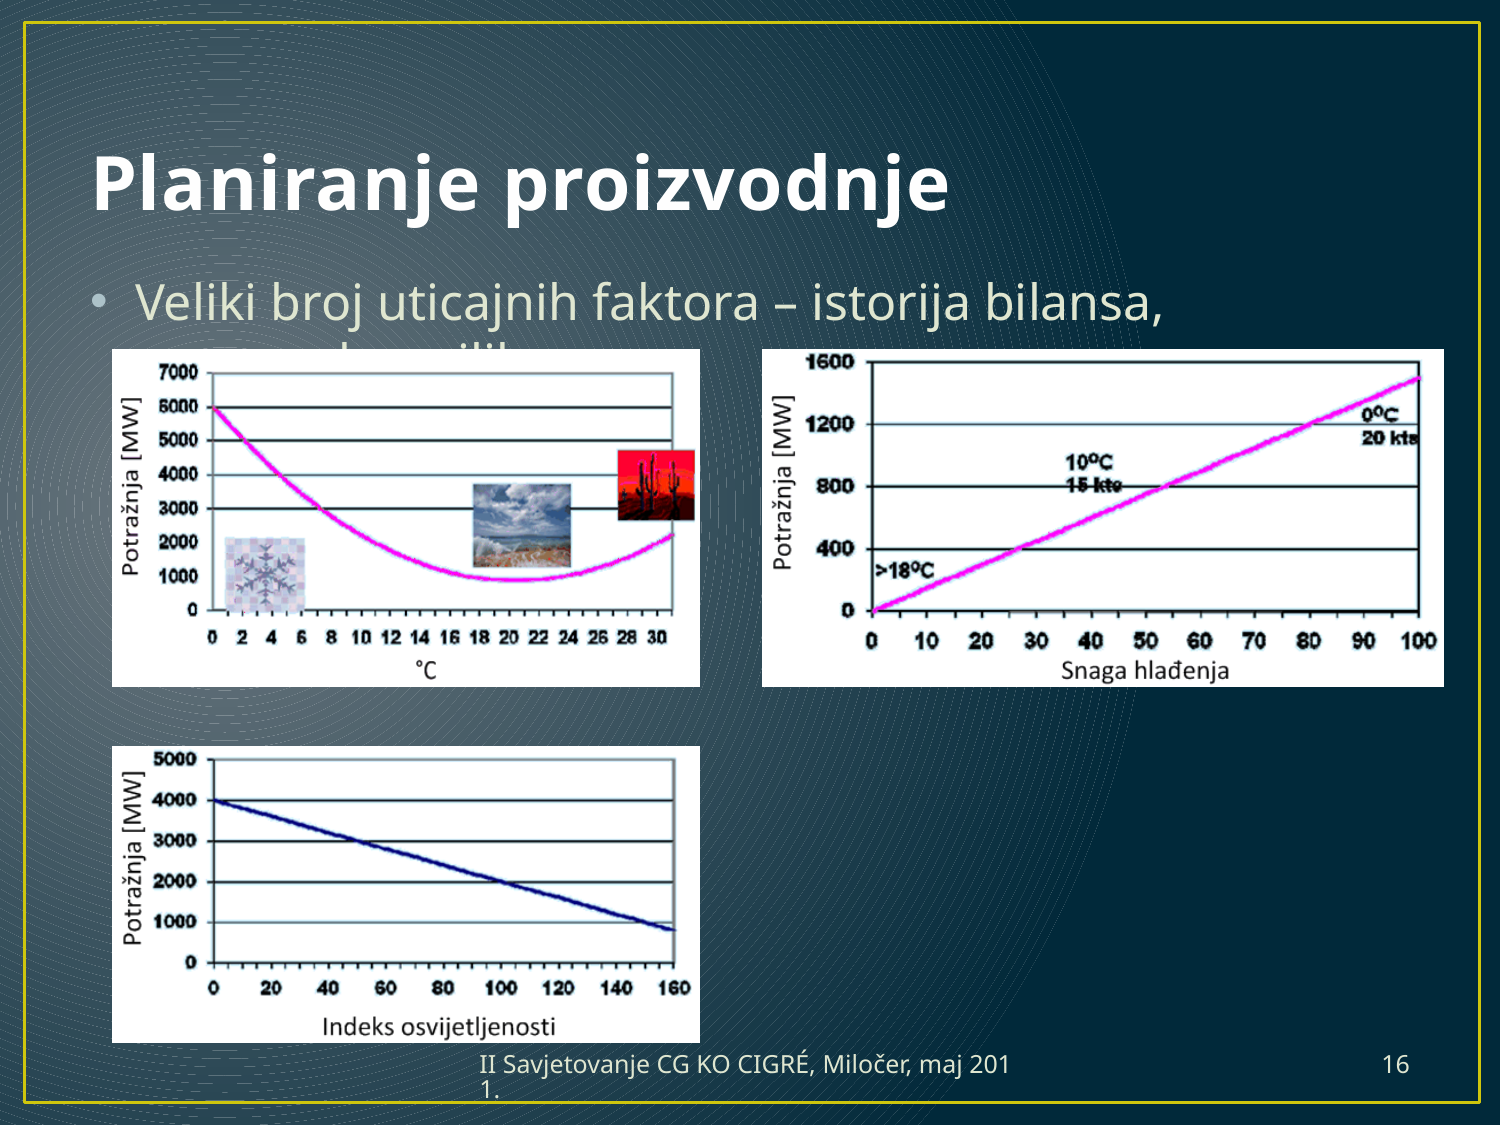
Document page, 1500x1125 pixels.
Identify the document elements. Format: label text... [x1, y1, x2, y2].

title Planiranje proizvodnje [75, 45, 1425, 233]
picture [112, 746, 701, 1044]
slide_number 16 [1074, 1035, 1425, 1096]
picture [112, 349, 701, 687]
list Veliki broj uticajnih faktora – istorija bilansa, vremenske prilike [75, 262, 1425, 1005]
footer II Savjetovanje CG KO CIGRÉ, Miločer, maj 2011. [464, 1035, 1036, 1096]
picture [762, 349, 1443, 687]
